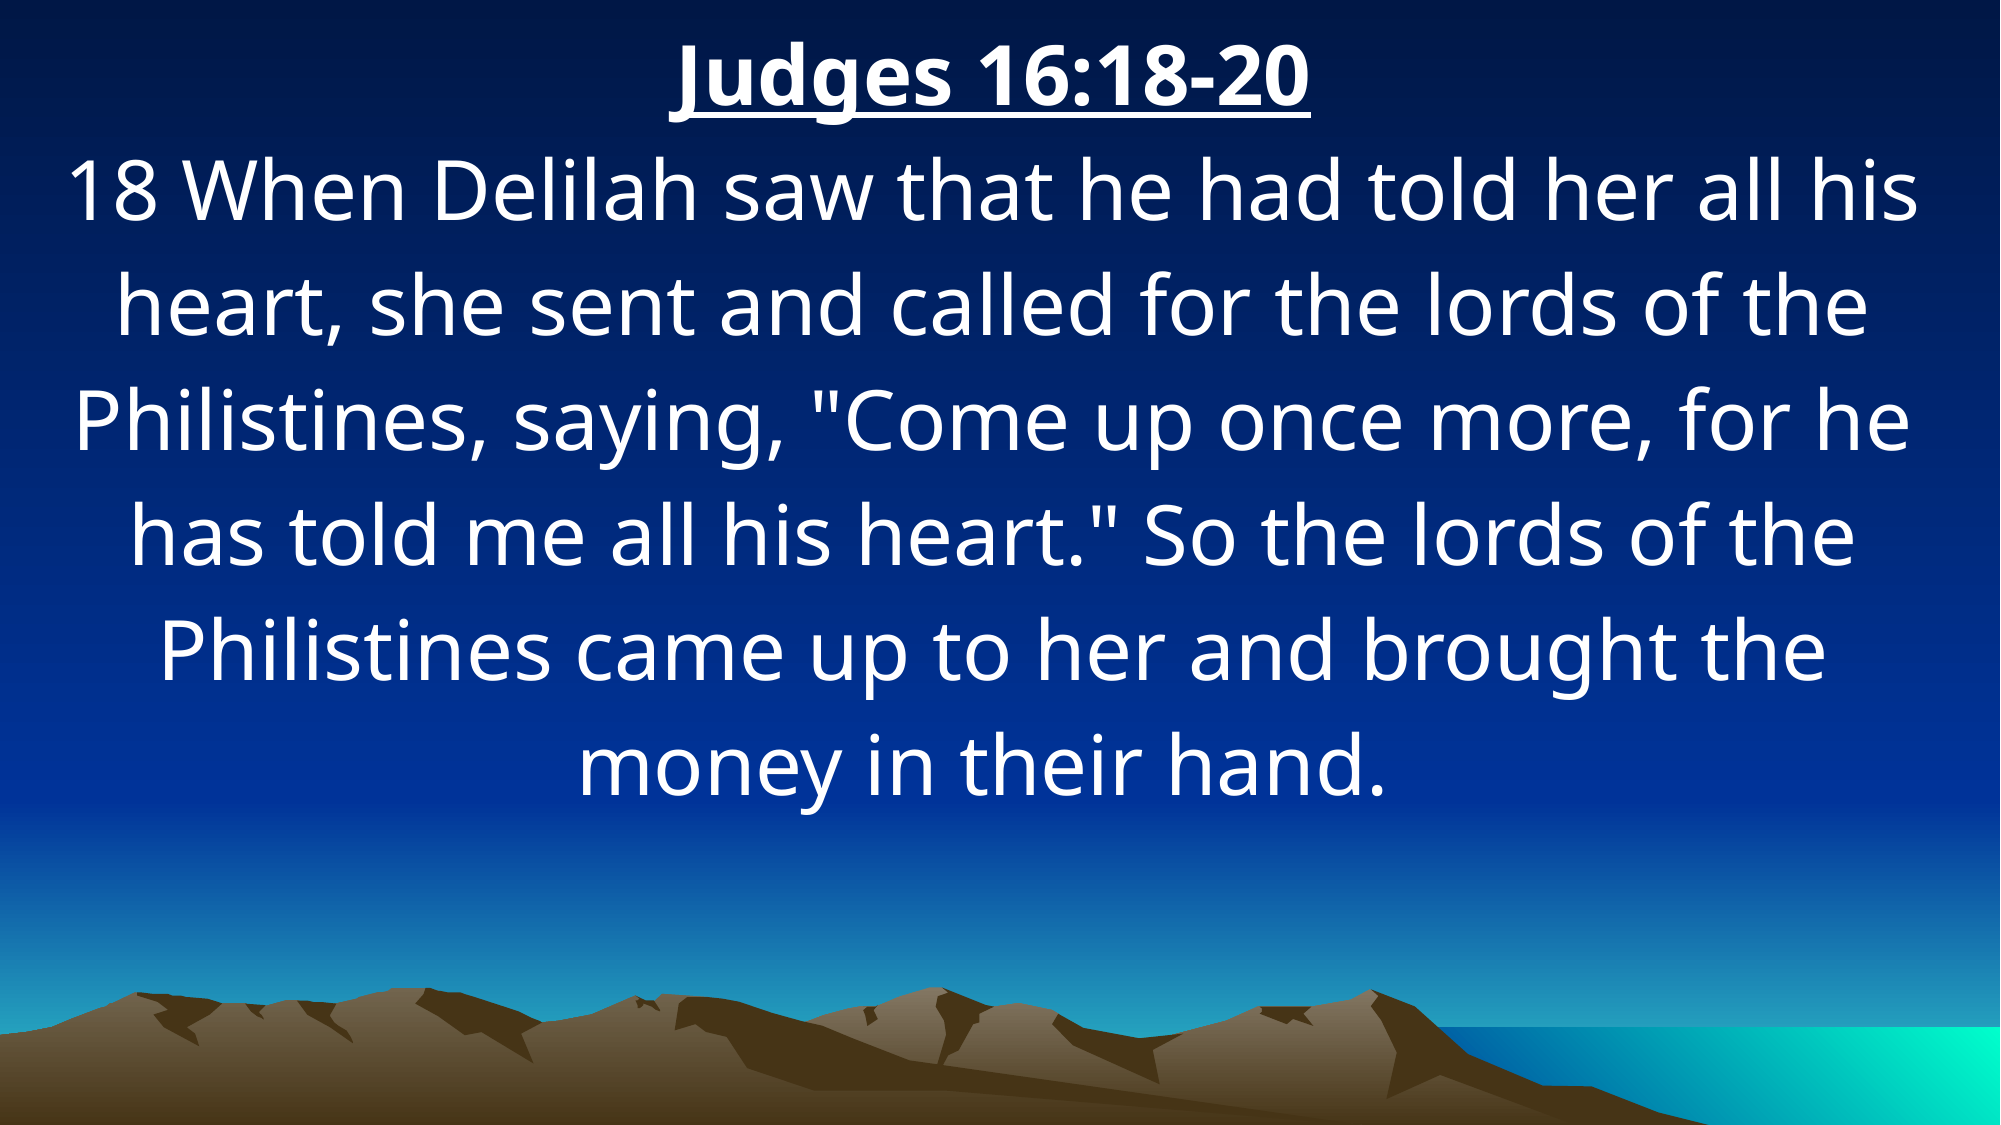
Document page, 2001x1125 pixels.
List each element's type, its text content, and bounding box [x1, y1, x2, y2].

text_box Judges 16:18-20 18 When Delilah saw that he had told her all his heart, she sent and called for the lords of the Philistines, saying, "Come up once more, for he has told me all his heart." So the lords of the Philistines came up to her and brought the money in their hand. [12, 0, 1975, 988]
